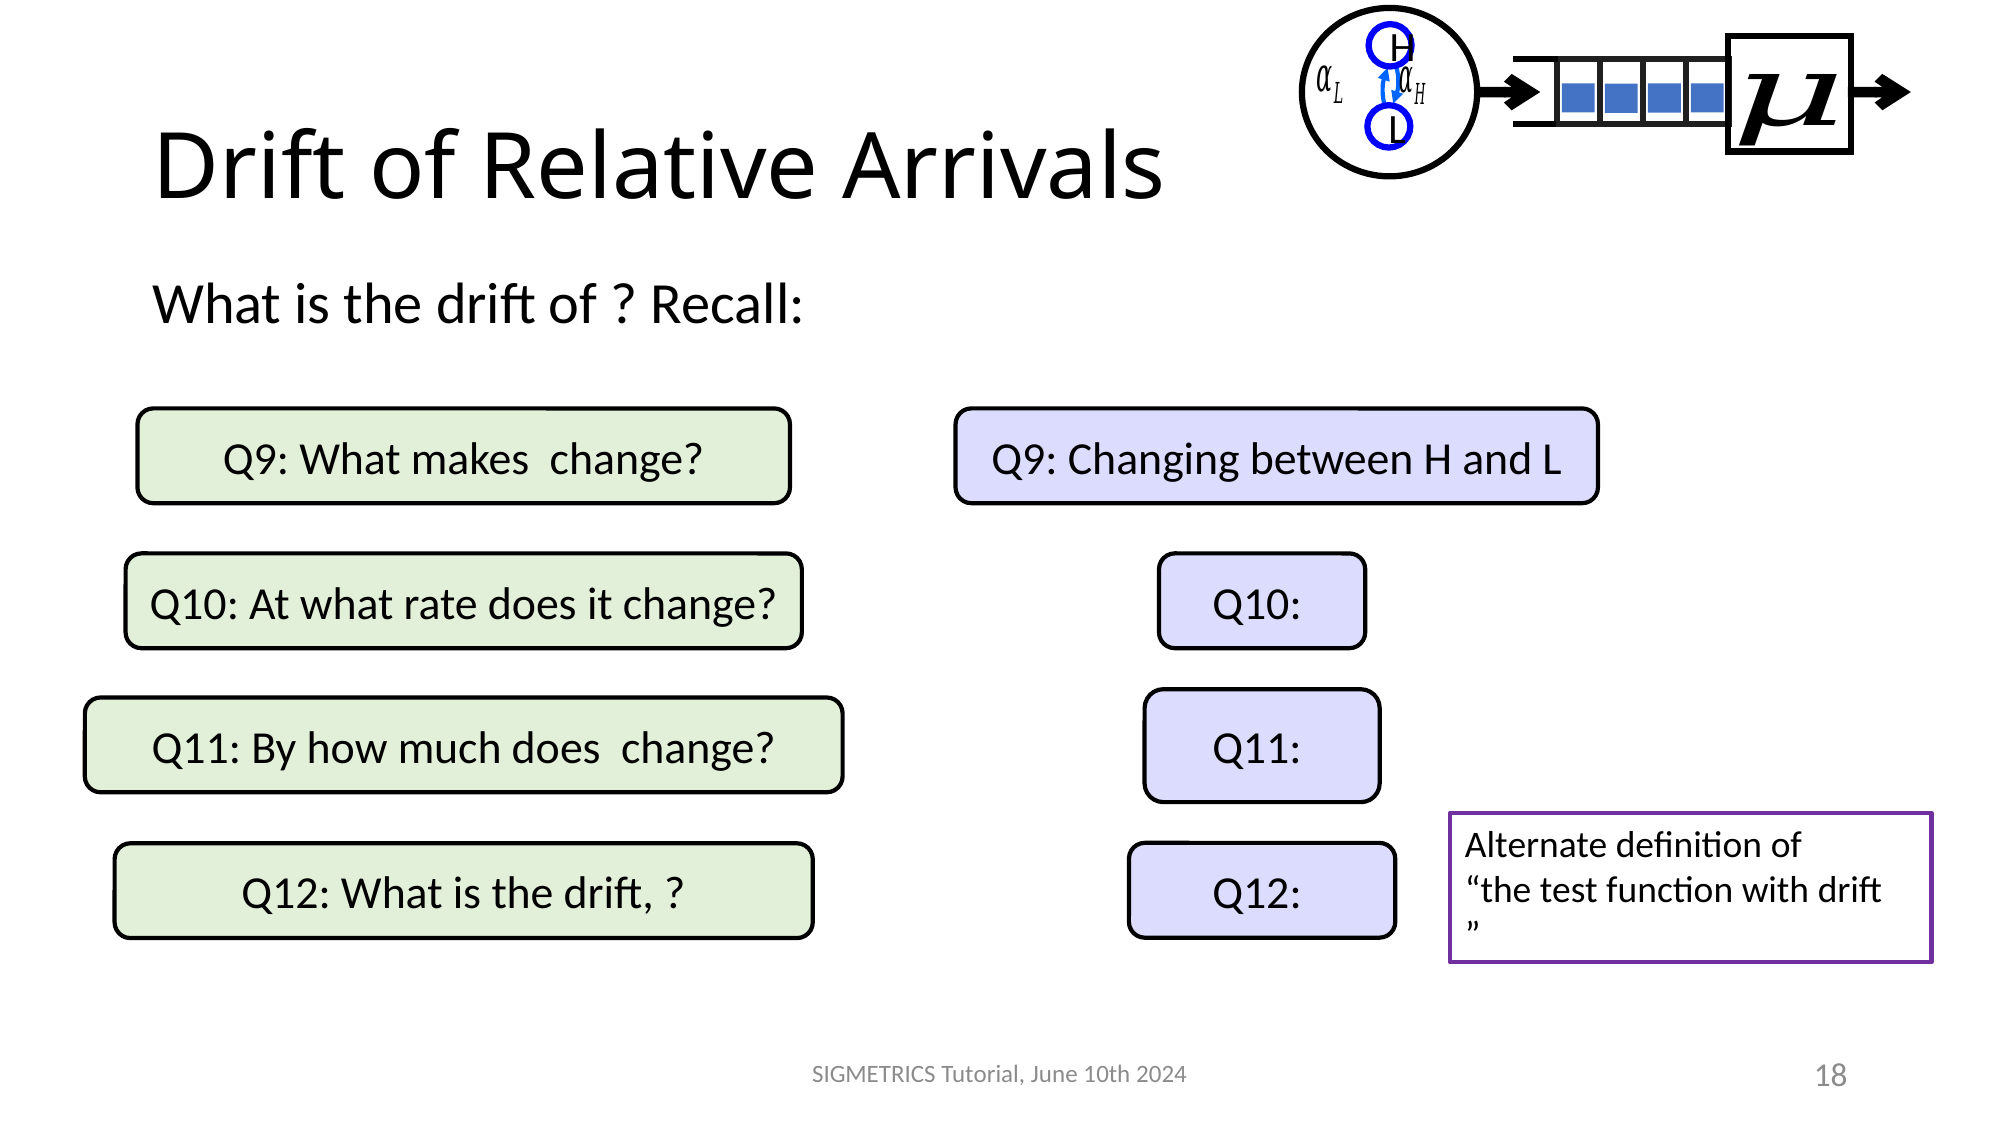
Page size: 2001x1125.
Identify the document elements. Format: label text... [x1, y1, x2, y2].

slide_number 18 [1412, 1042, 1863, 1103]
text_box Q10: At what rate does it change? [124, 552, 803, 650]
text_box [1288, 6, 1911, 177]
footer SIGMETRICS Tutorial, June 10th 2024 [662, 1042, 1338, 1103]
text_box Q9: Changing between H and L [954, 407, 1600, 505]
title Drift of Relative Arrivals [137, 59, 1863, 278]
